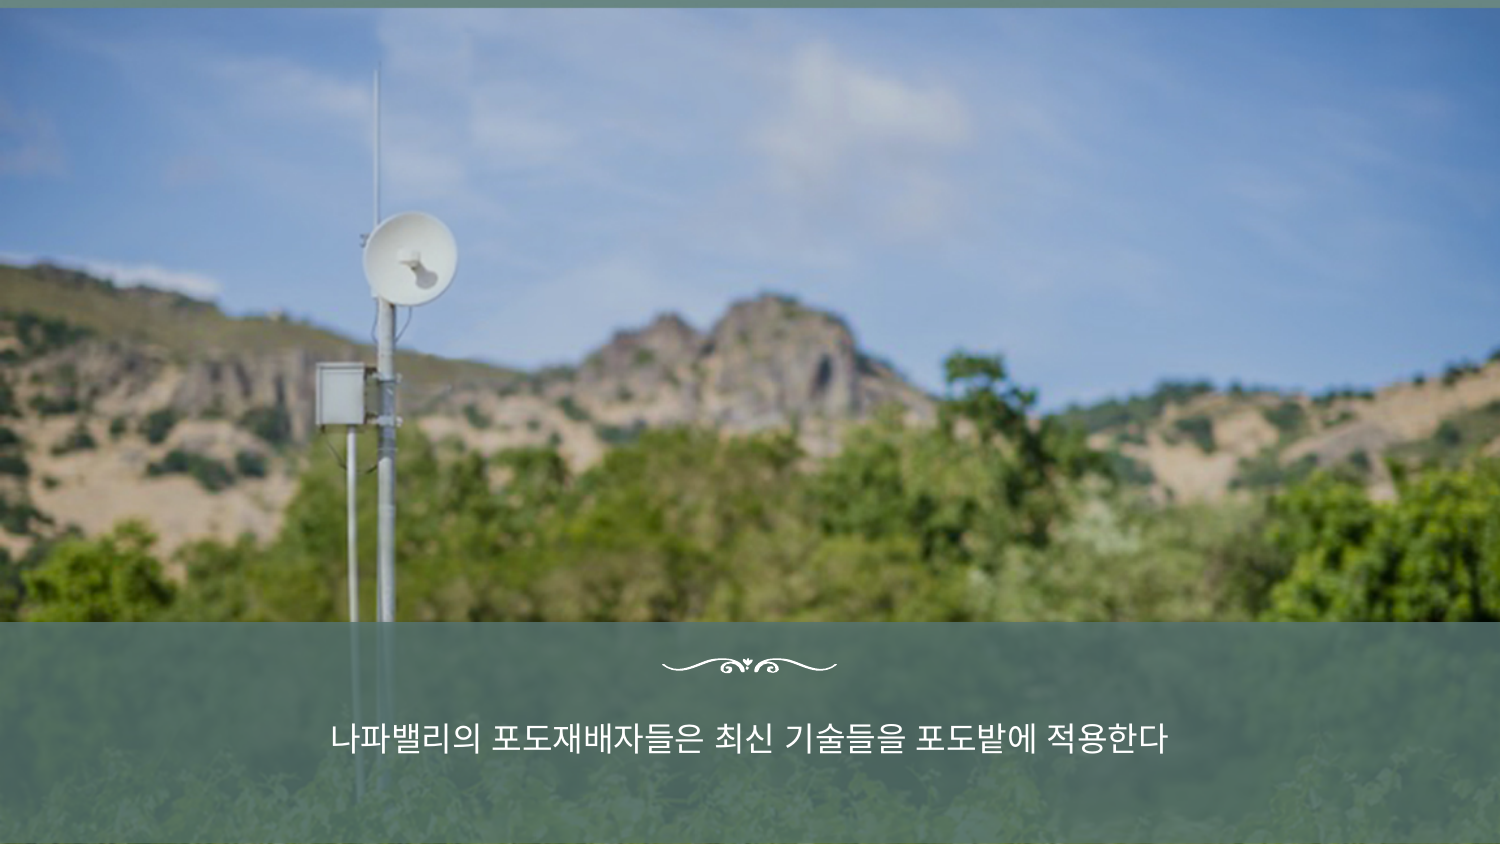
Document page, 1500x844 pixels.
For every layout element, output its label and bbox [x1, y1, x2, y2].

text_box [660, 657, 840, 676]
picture [0, 0, 1500, 844]
